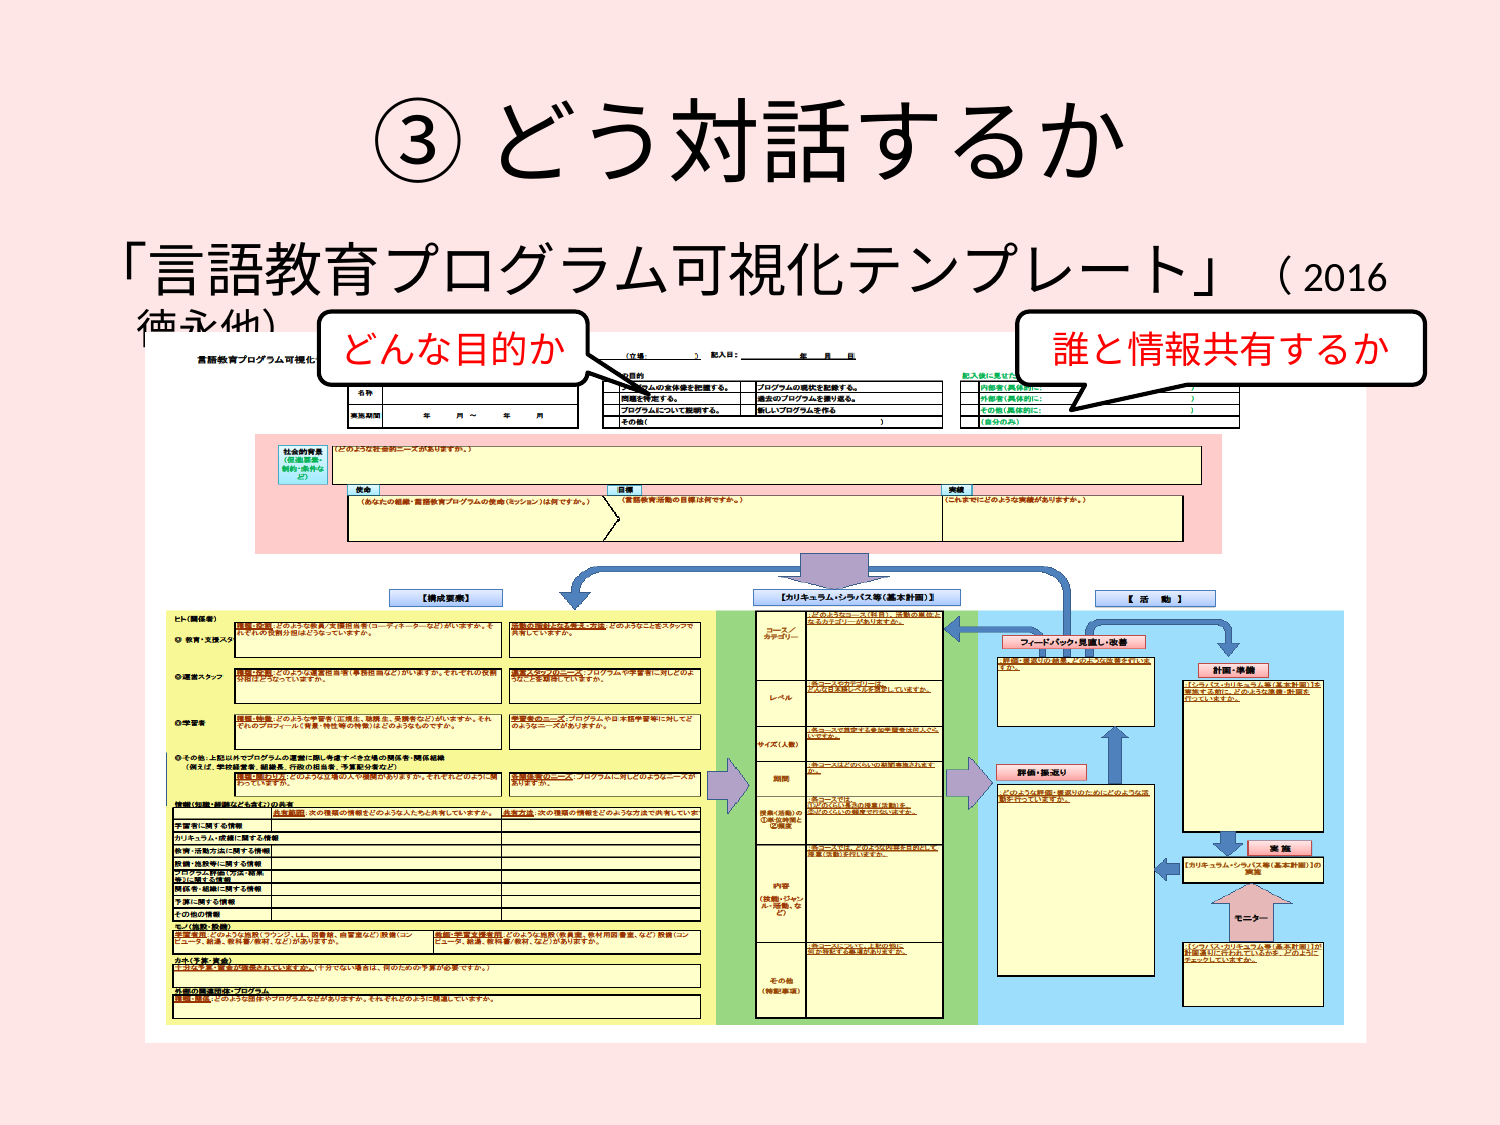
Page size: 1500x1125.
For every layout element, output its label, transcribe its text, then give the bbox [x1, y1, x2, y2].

text_box 「言語教育プログラム可視化テンプレート」（2016 徳永他） [75, 225, 1447, 361]
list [144, 331, 1367, 1043]
title ③どう対話するか [75, 45, 1425, 225]
text_box どんな目的か [316, 309, 590, 330]
text_box 誰と情報共有するか [1015, 309, 1428, 387]
